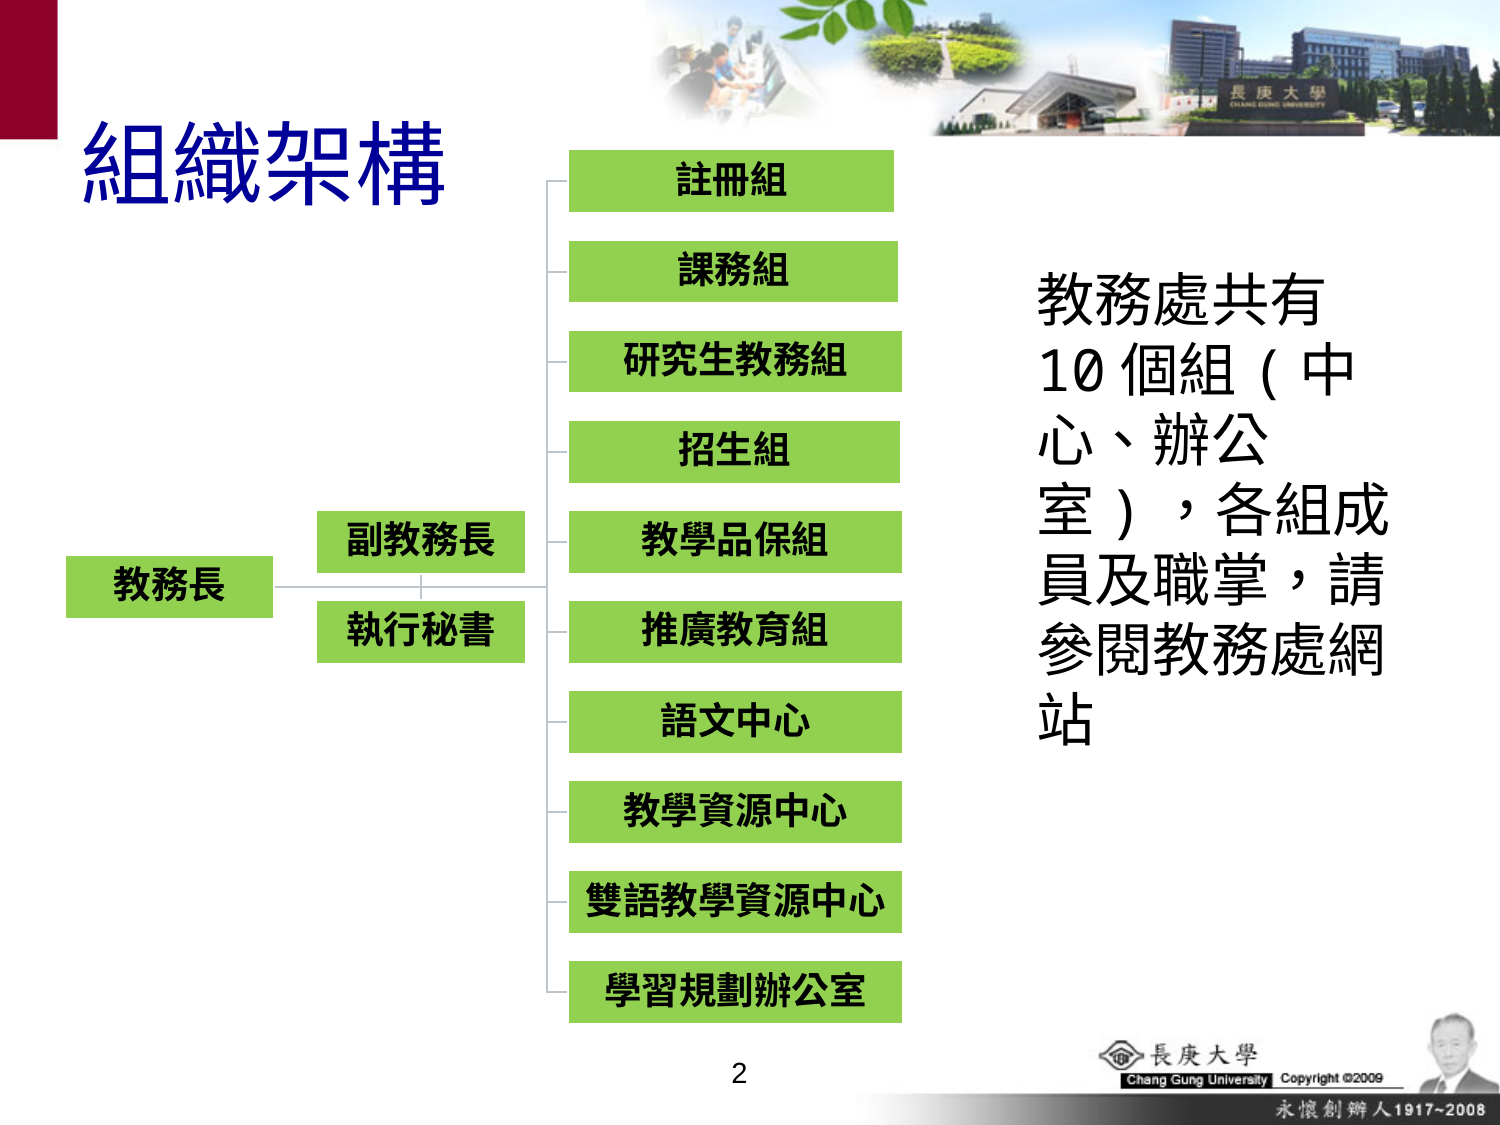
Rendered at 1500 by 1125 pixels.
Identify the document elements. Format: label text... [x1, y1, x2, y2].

slide_number 1 [551, 1046, 928, 1125]
text_box 教務處共有10個組(中心、辦公室)，各組成員及職掌，請參閱教務處網站 [1164, 255, 1424, 809]
picture [0, 0, 1500, 1125]
title 組織架構 [64, 67, 1274, 255]
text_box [0, 148, 1164, 1025]
